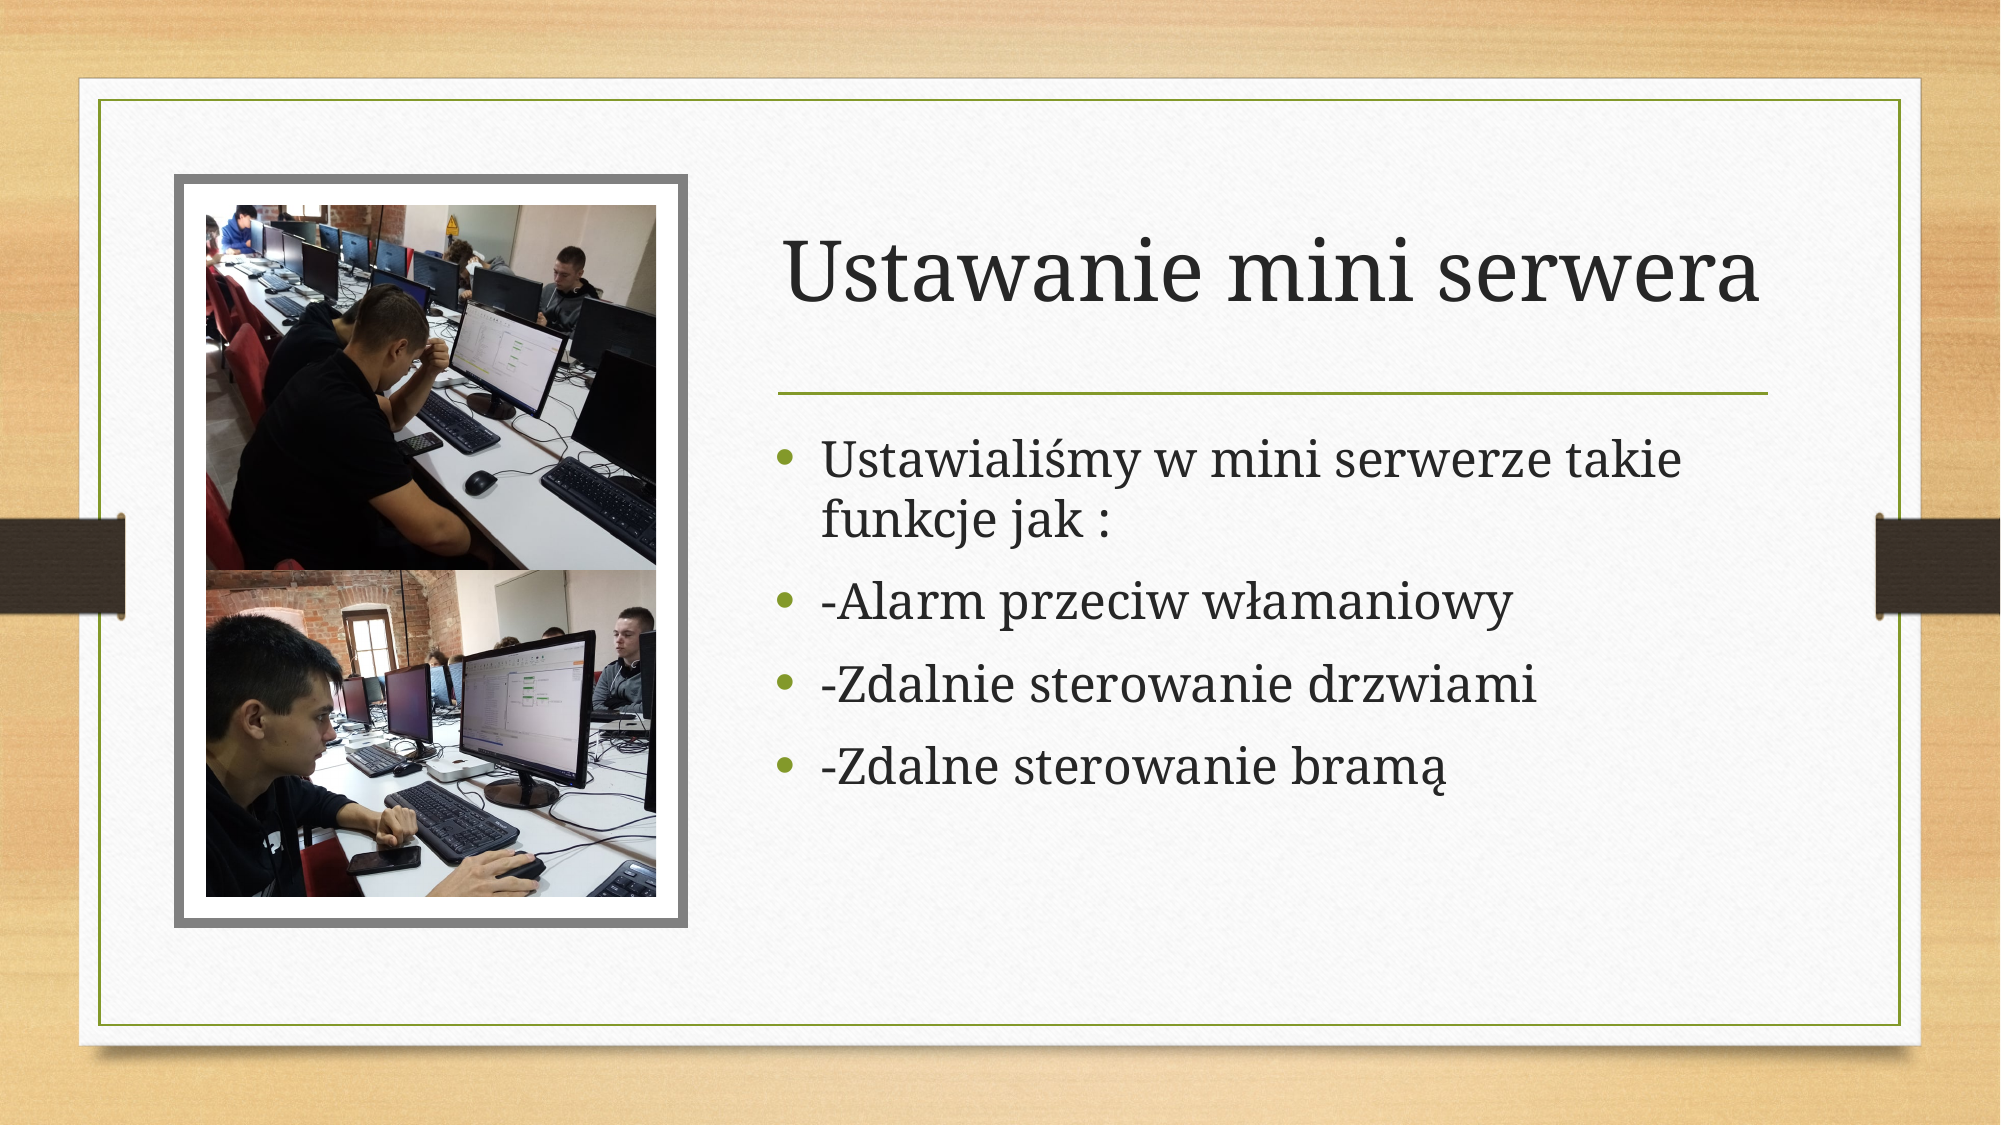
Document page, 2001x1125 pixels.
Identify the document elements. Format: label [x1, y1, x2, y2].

text_box [0, 0, 2000, 1125]
picture [205, 205, 657, 897]
